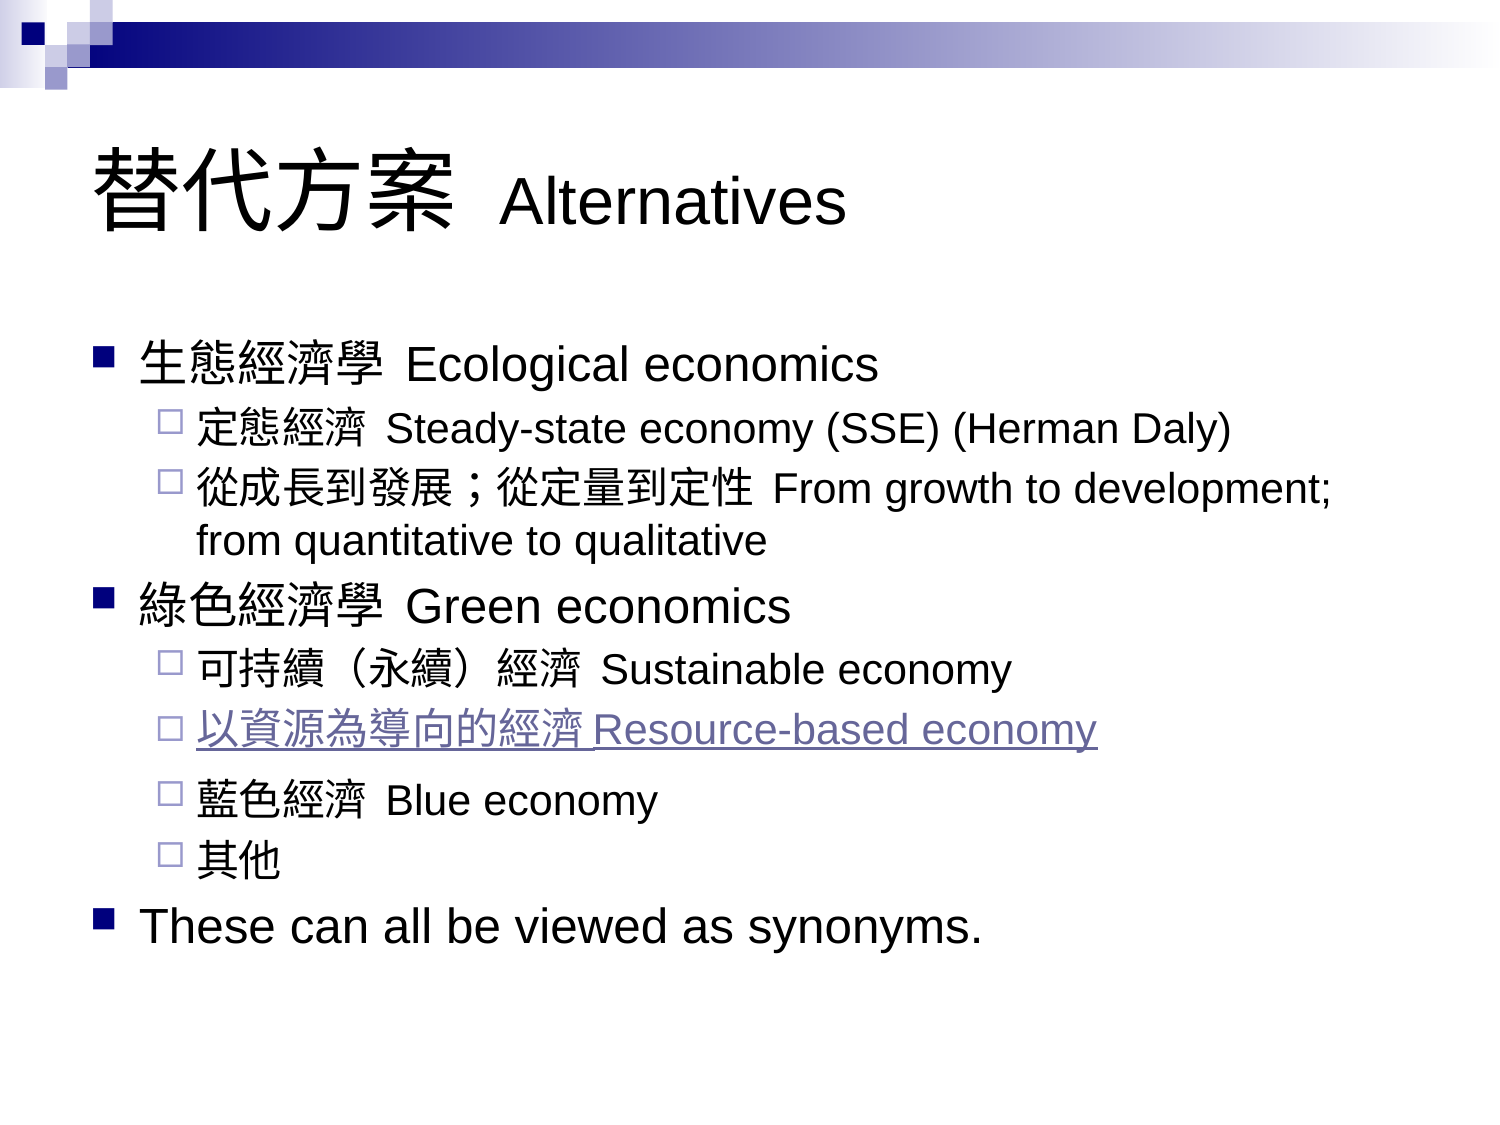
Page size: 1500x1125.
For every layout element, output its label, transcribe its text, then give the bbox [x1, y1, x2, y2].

list 生態經濟學 Ecological economics 定態經濟 Steady-state economy (SSE) (Herman Daly) 從成長到發展；從定量到定性 From growth to development; from quantitative to qualitative 綠色經濟學 Green economics 可持續（永續）經濟 Sustainable economy 以資源為導向的經濟 Resource-based economy 藍色經濟 Blue economy 其他 These can all be viewed as synonyms. [75, 324, 1425, 963]
title 替代方案 Alternatives [75, 75, 1425, 300]
